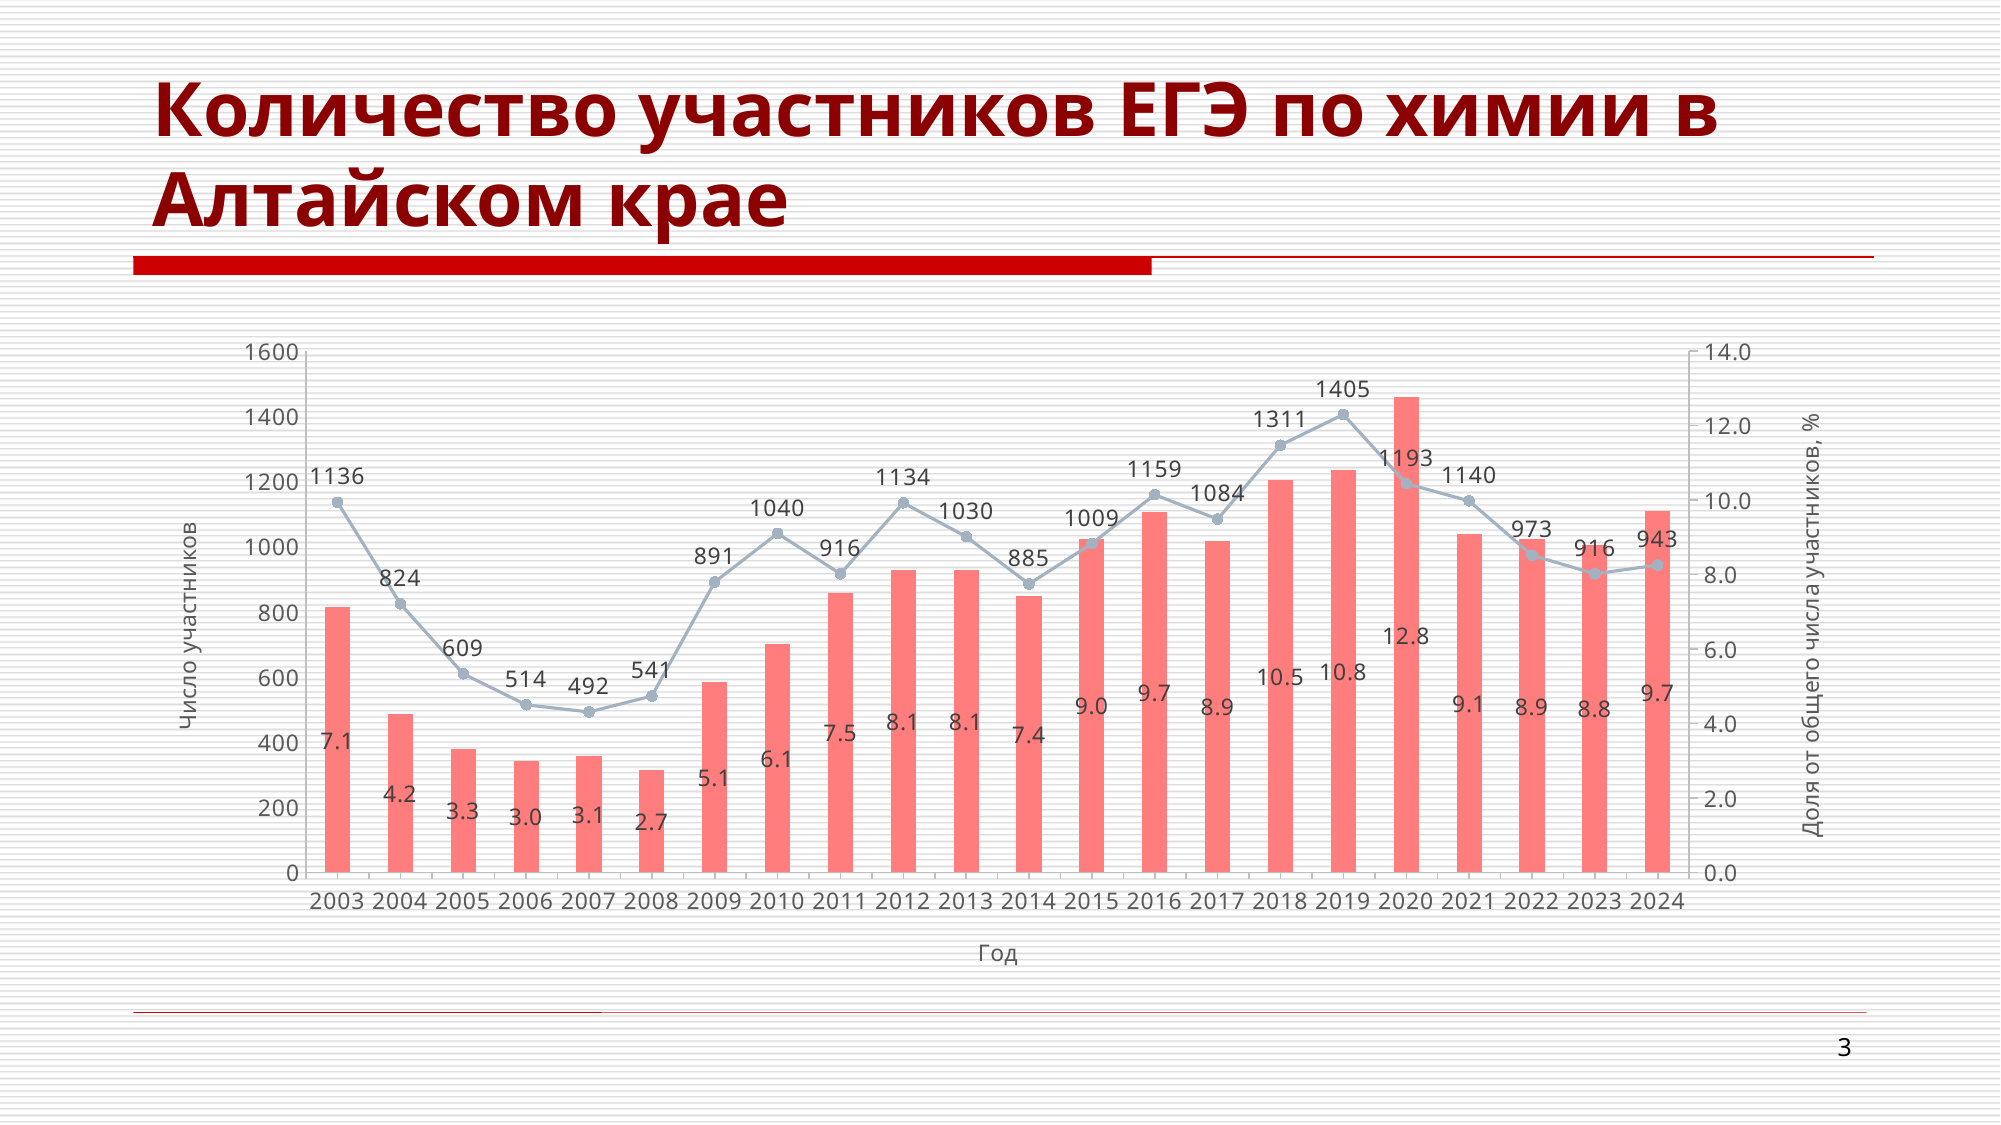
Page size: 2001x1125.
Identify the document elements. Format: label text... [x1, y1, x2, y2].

picture [0, 0, 2001, 1125]
chart [137, 321, 1867, 1000]
title Количество участников ЕГЭ по химии в Алтайском крае [137, 50, 1867, 250]
slide_number 3 [1433, 1024, 1867, 1103]
